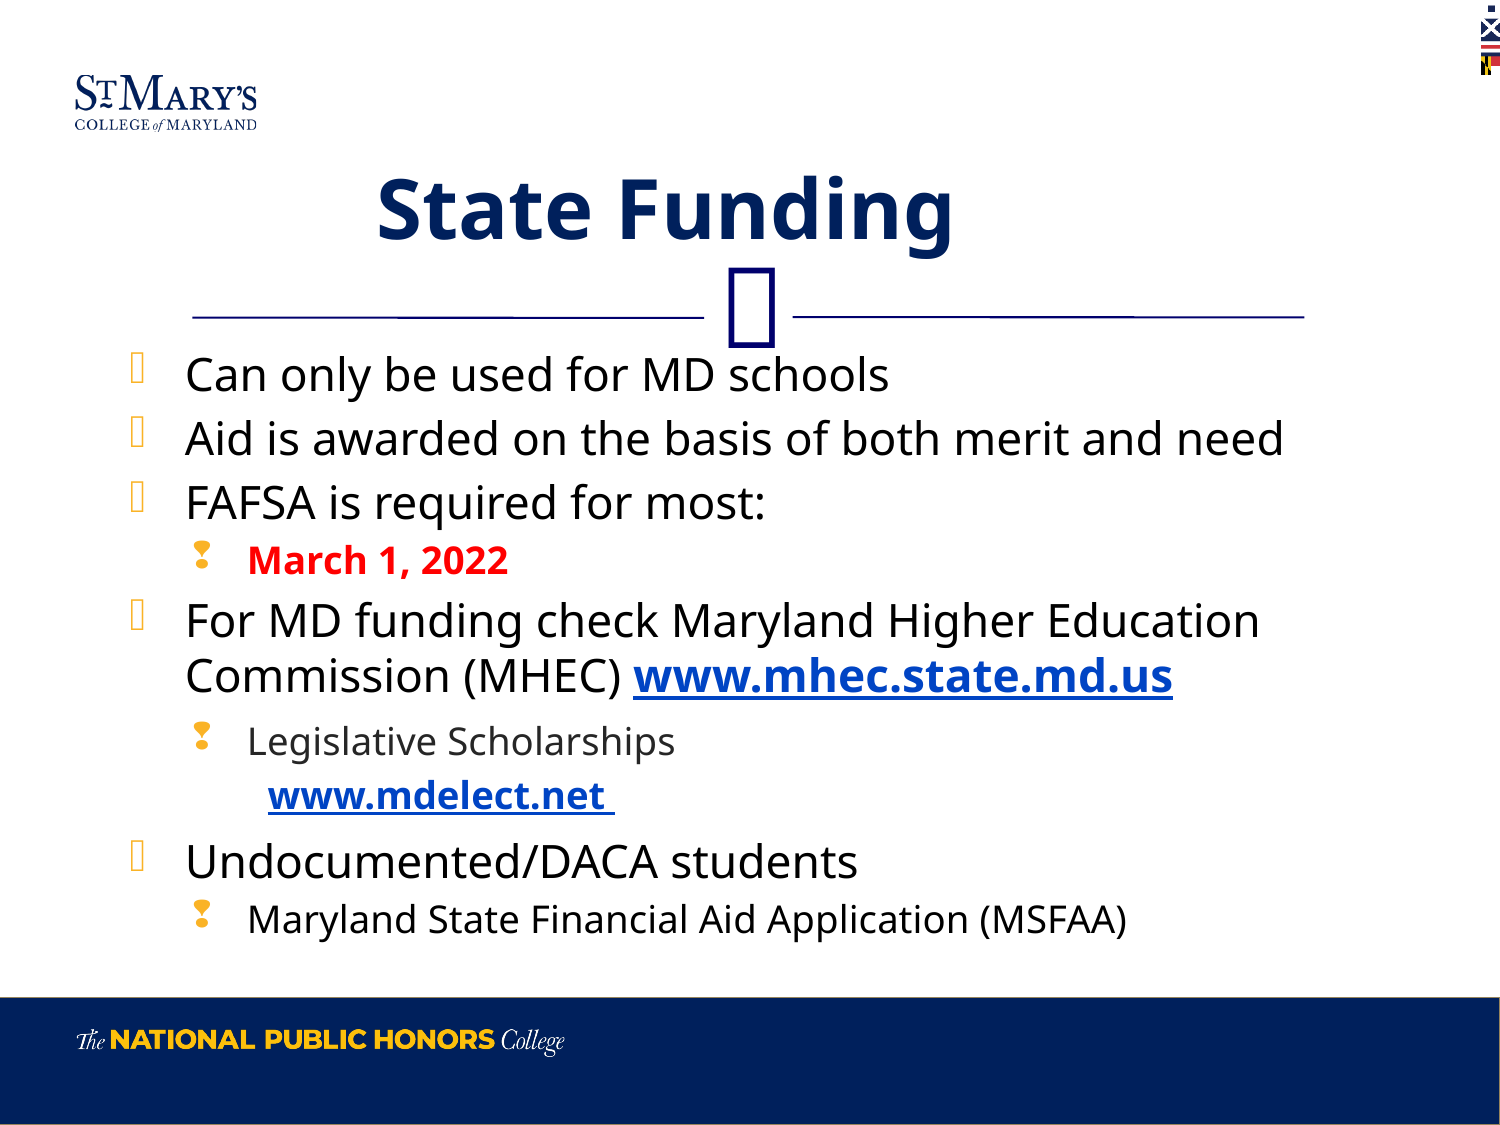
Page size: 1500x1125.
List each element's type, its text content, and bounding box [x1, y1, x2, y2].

list Can only be used for MD schools Aid is awarded on the basis of both merit and need FAFSA is required for most: March 1, 2022 For MD funding check Maryland Higher Education Commission (MHEC) www.mhec.state.md.us Legislative Scholarships www.mdelect.net Undocumented/DACA students Maryland State Financial Aid Application (MSFAA) [114, 337, 1386, 960]
title State Funding [115, 120, 1388, 293]
picture [1481, 0, 1500, 75]
